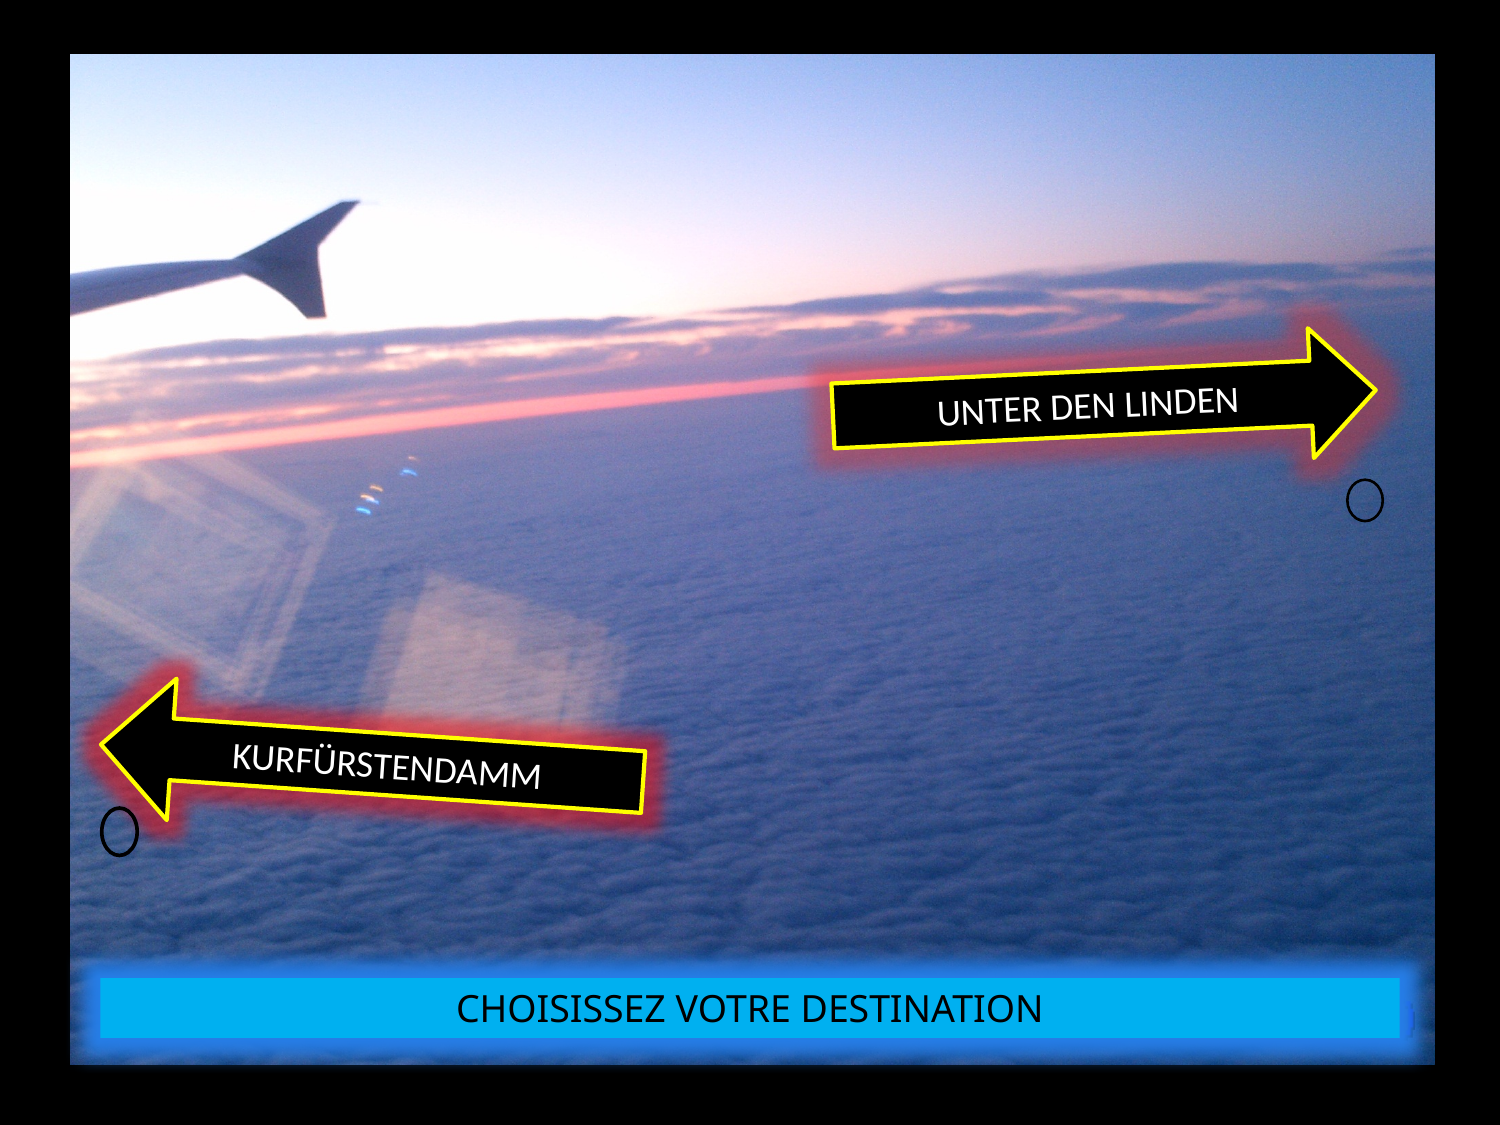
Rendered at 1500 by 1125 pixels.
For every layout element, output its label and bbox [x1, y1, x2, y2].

picture [69, 53, 1436, 1066]
